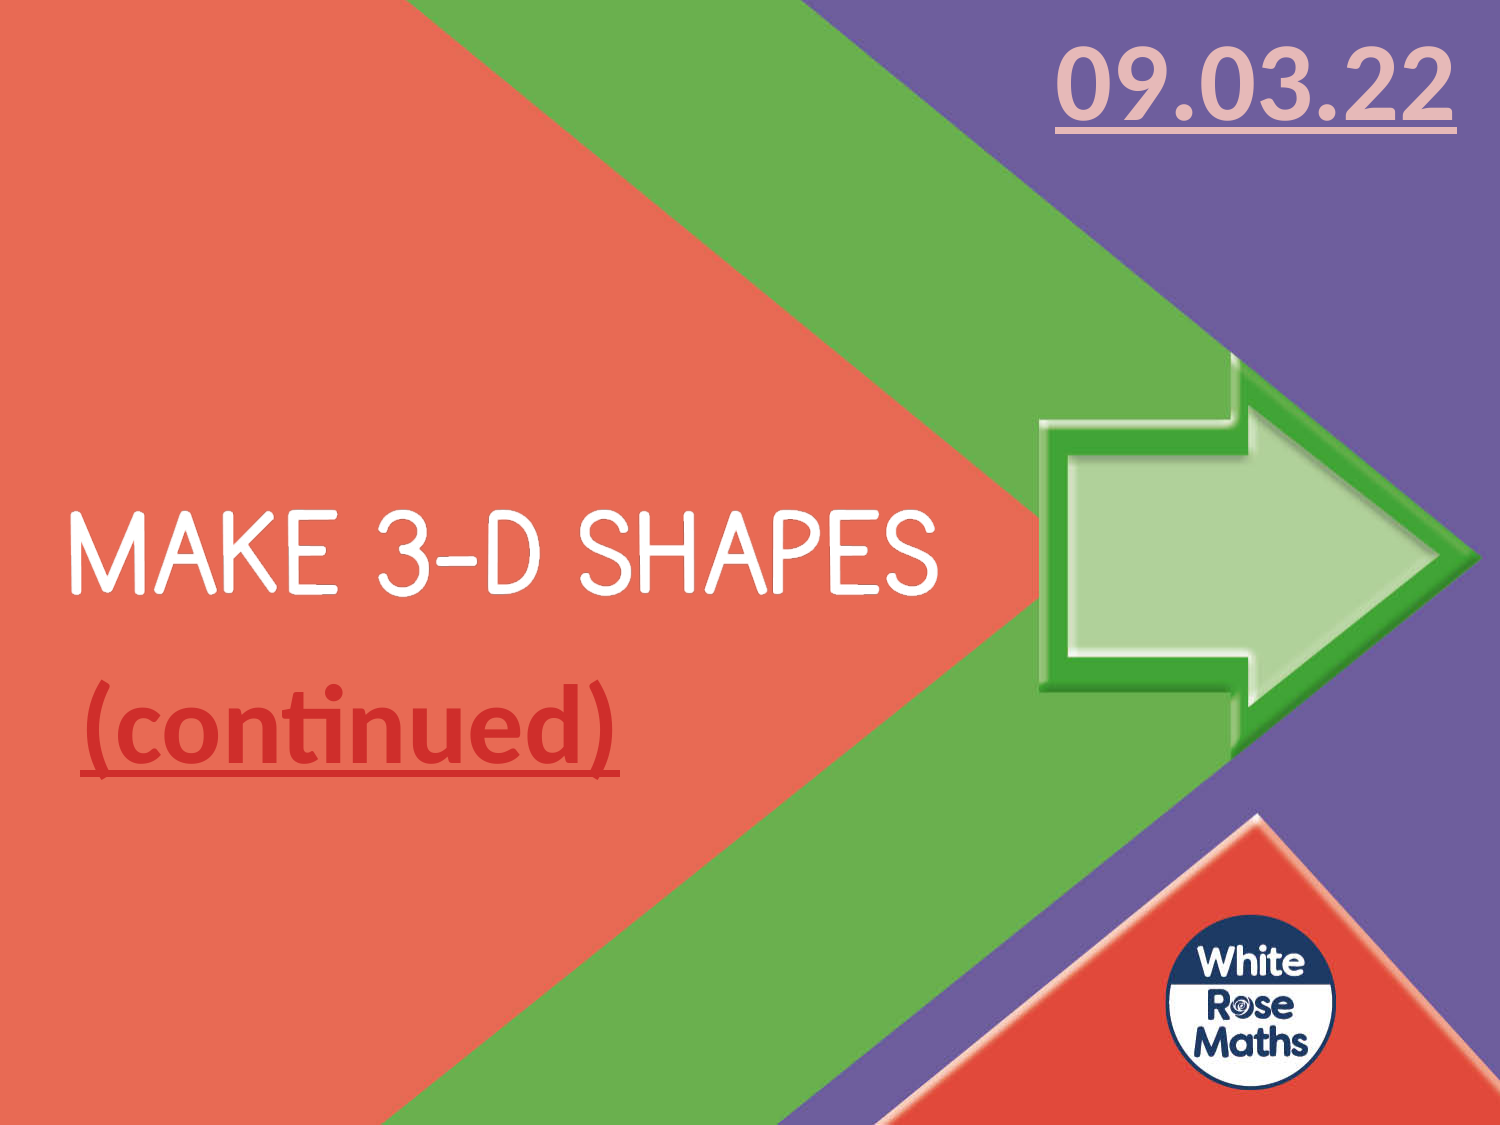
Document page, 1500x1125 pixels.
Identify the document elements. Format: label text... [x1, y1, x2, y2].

picture [0, 0, 1500, 1125]
text_box (continued) [65, 729, 635, 794]
text_box 09.03.22 [1040, 0, 1473, 150]
